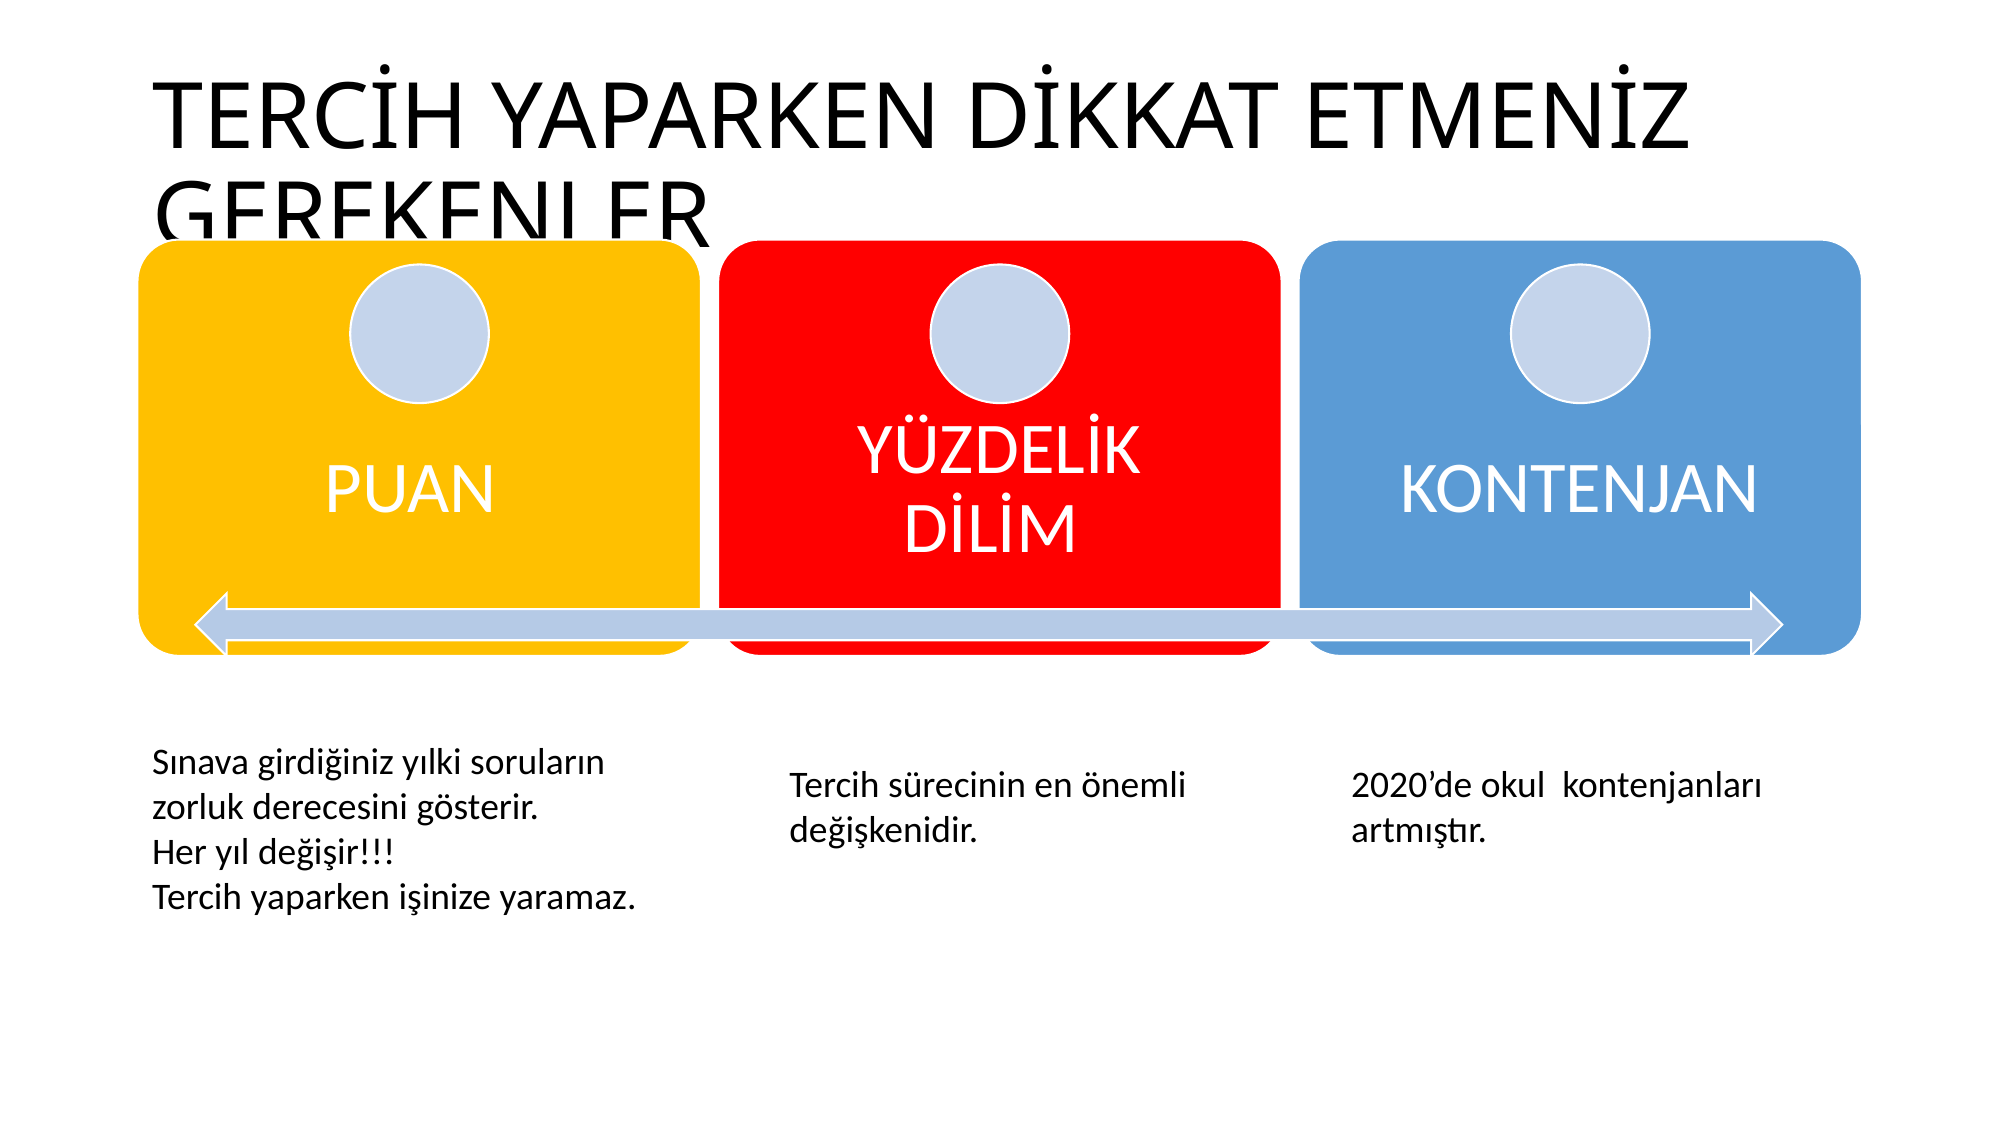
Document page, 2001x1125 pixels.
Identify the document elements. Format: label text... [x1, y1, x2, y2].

text_box Tercih sürecinin en önemli değişkenidir. [774, 752, 1243, 857]
text_box Sınava girdiğiniz yılki soruların zorluk derecesini gösterir. Her yıl değişir!!! Tercih yaparken işinize yaramaz. [137, 729, 692, 1015]
title TERCİH YAPARKEN DİKKAT ETMENİZ GEREKENLER [137, 59, 1966, 278]
text_box 2020’de okul kontenjanları artmıştır. [1336, 752, 1825, 857]
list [137, 239, 1863, 656]
